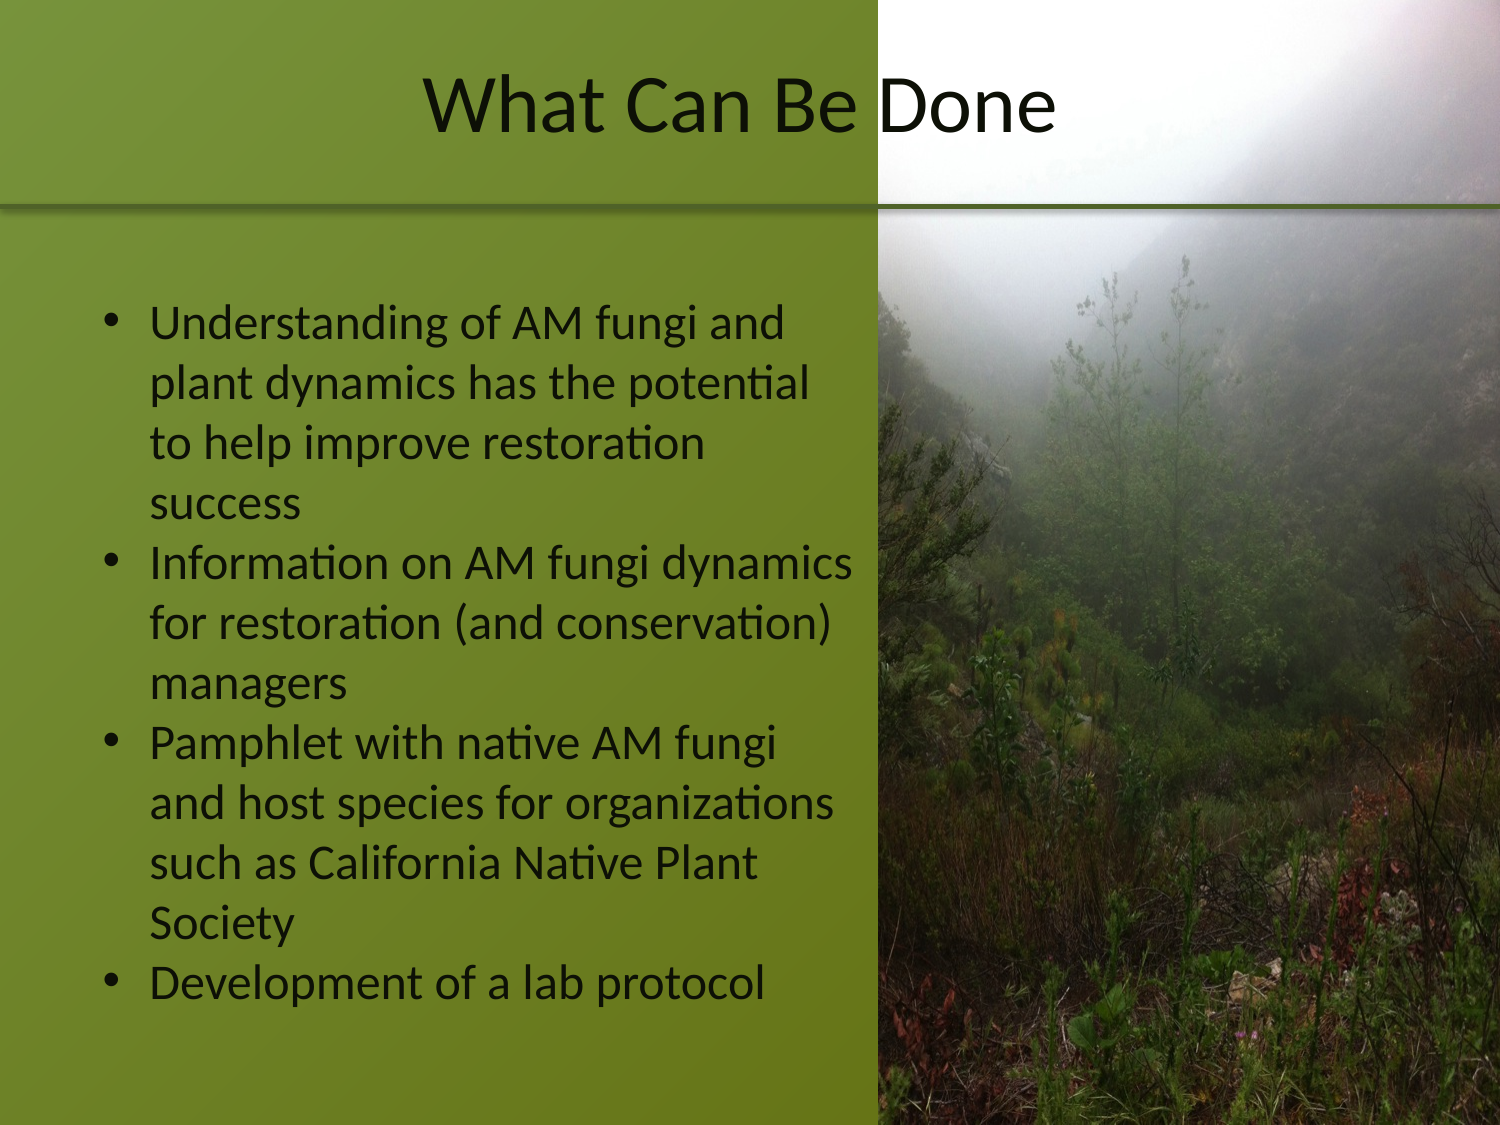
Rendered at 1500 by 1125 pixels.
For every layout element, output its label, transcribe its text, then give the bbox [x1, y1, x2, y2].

text_box What Can Be Done [407, 41, 872, 157]
picture [877, 207, 1500, 1125]
text_box Understanding of AM fungi and plant dynamics has the potential to help improve restoration success Information on AM fungi dynamics for restoration (and conservation) managers Pamphlet with native AM fungi and host species for organizations such as California Native Plant Society Development of a lab protocol [87, 282, 869, 1017]
picture [877, 0, 1500, 206]
